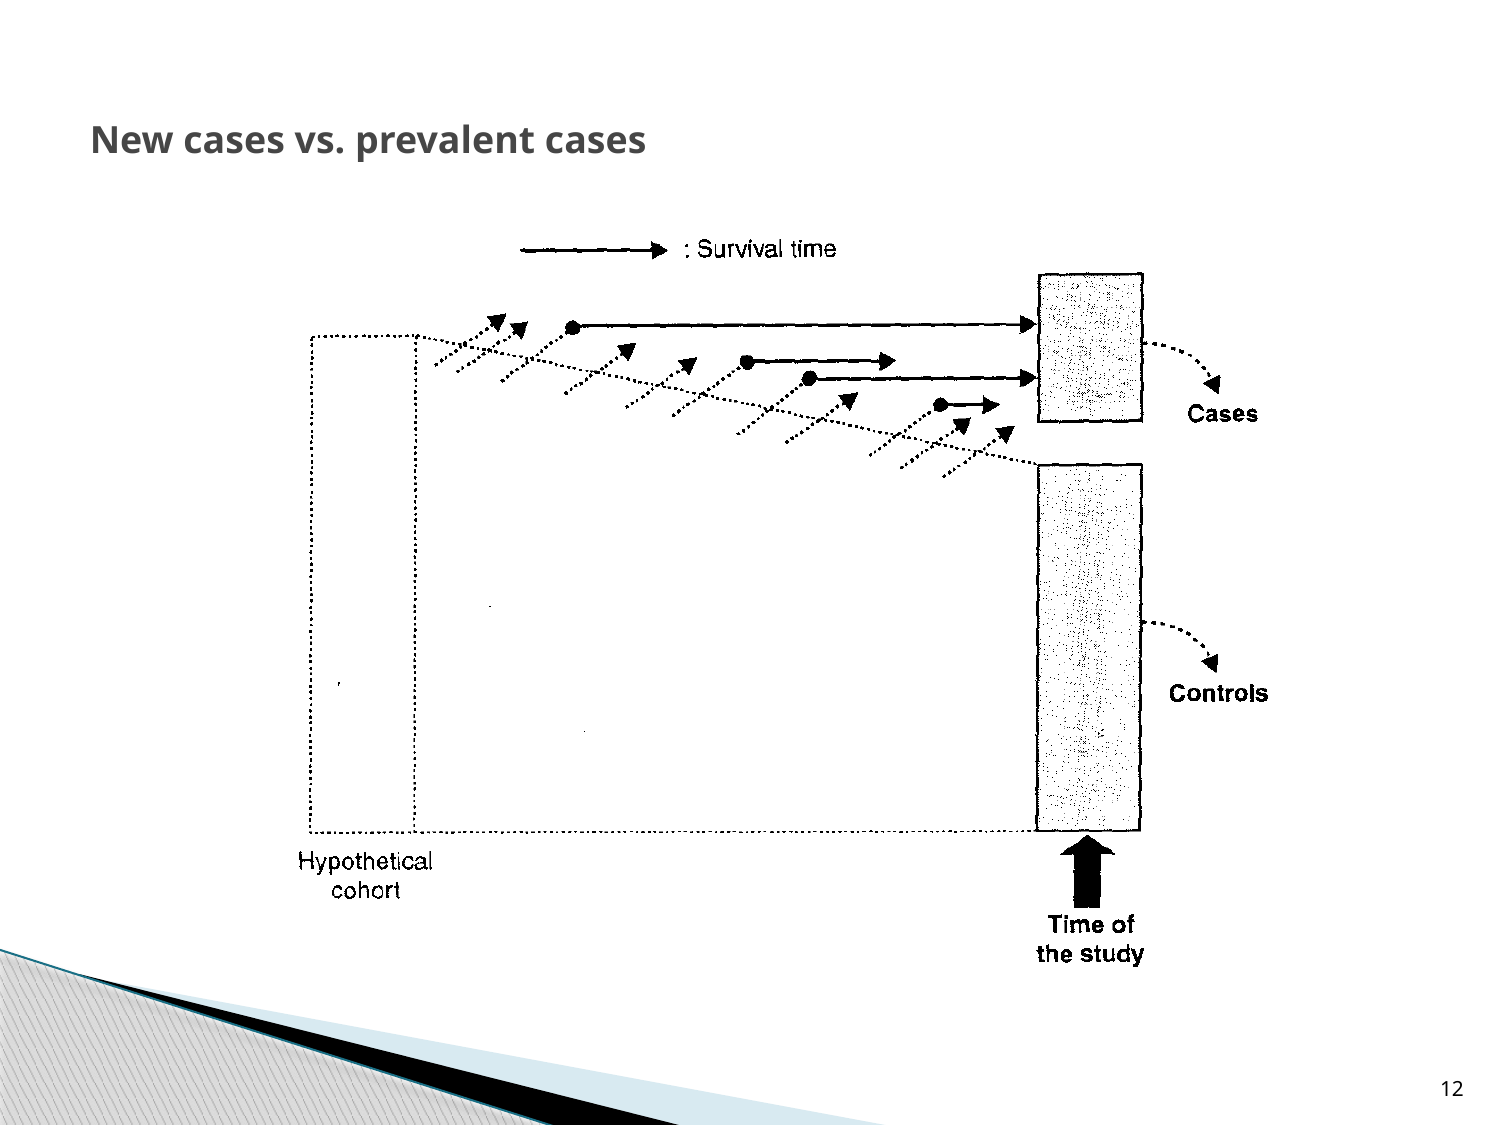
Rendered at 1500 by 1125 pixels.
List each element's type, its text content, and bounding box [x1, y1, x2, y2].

slide_number 12 [1418, 1051, 1479, 1112]
picture [287, 212, 1288, 976]
title New cases vs. prevalent cases [75, 45, 1425, 233]
